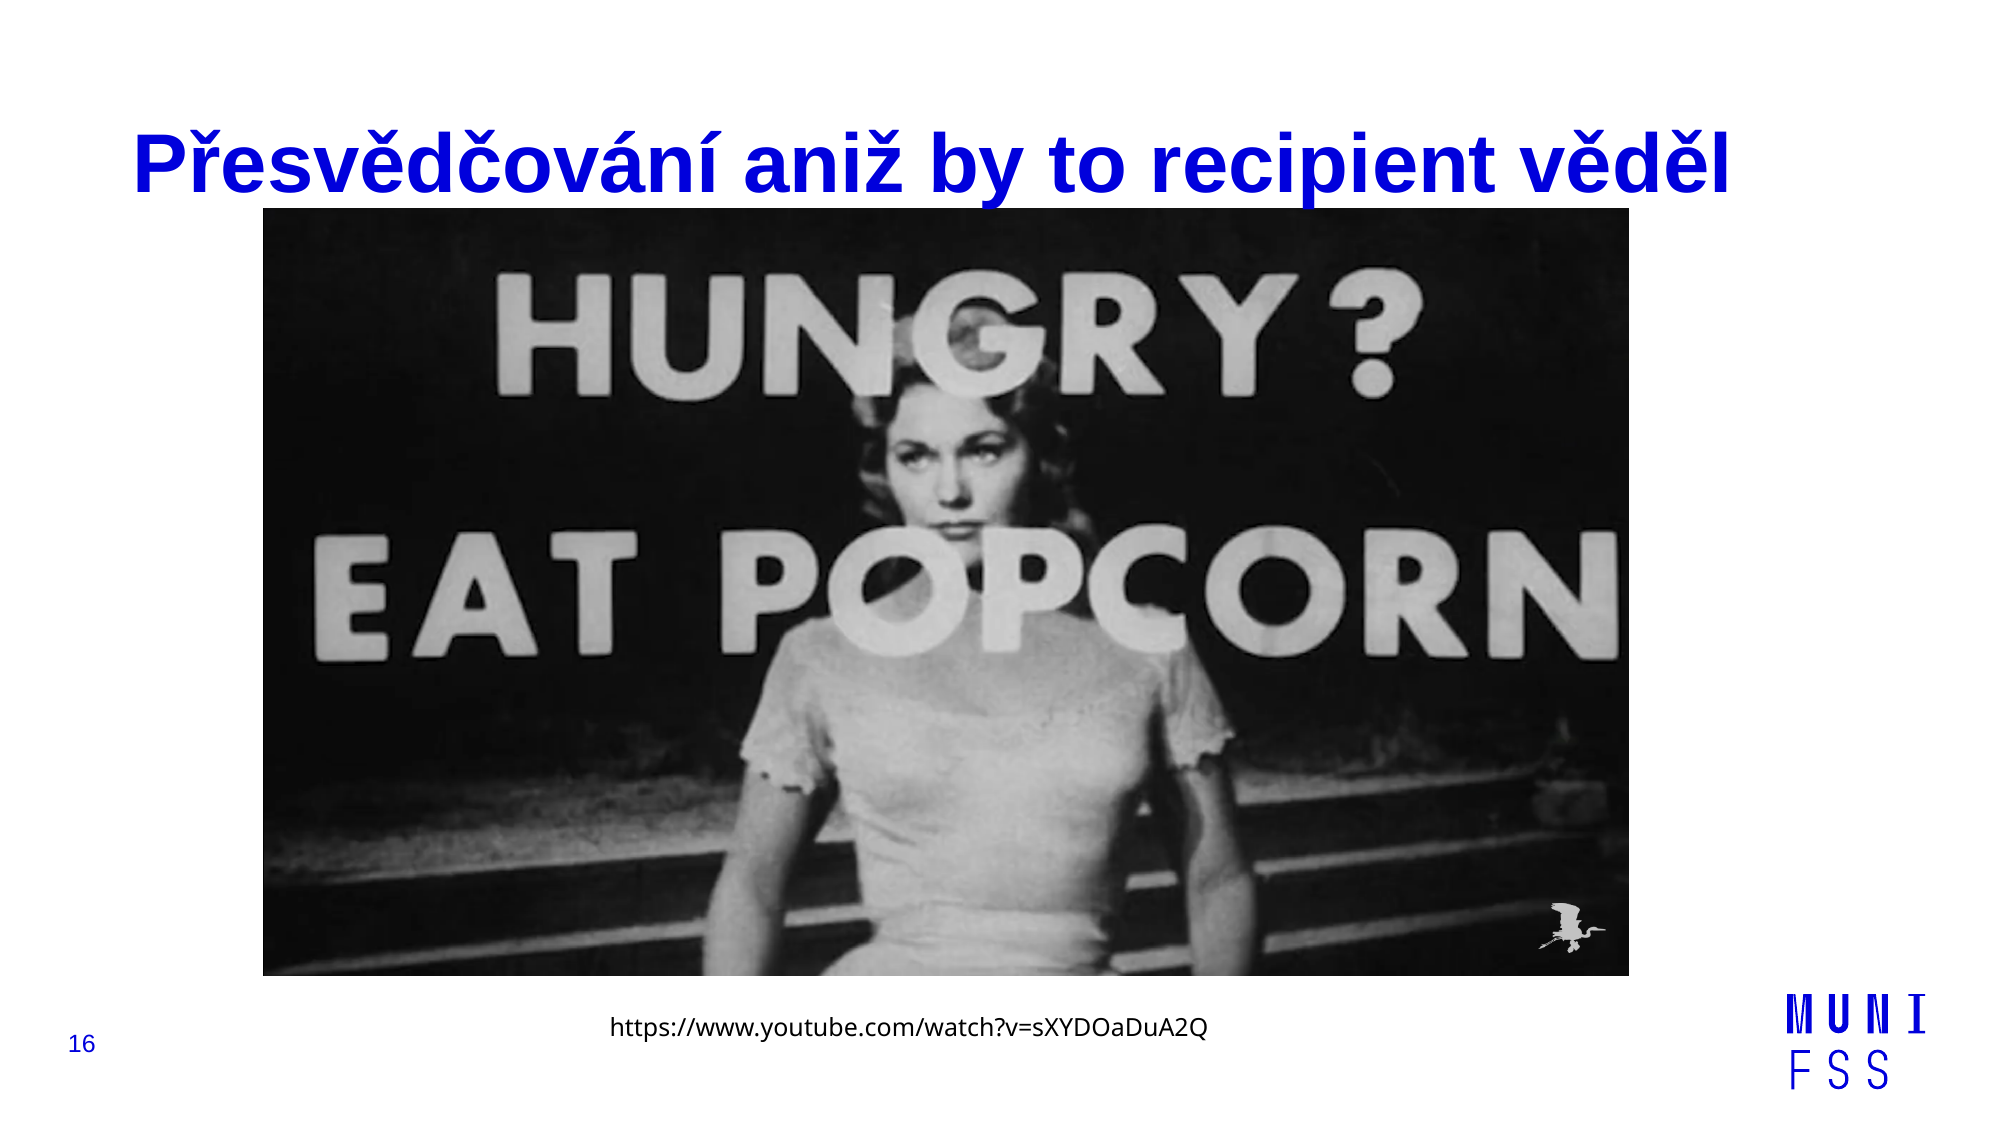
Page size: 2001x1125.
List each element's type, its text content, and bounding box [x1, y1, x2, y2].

picture [263, 208, 1629, 976]
text_box https://www.youtube.com/watch?v=sXYDOaDuA2Q [358, 1004, 1461, 1050]
text_box Přesvědčování aniž by to recipient věděl [118, 118, 1882, 193]
slide_number 16 [67, 1021, 110, 1063]
